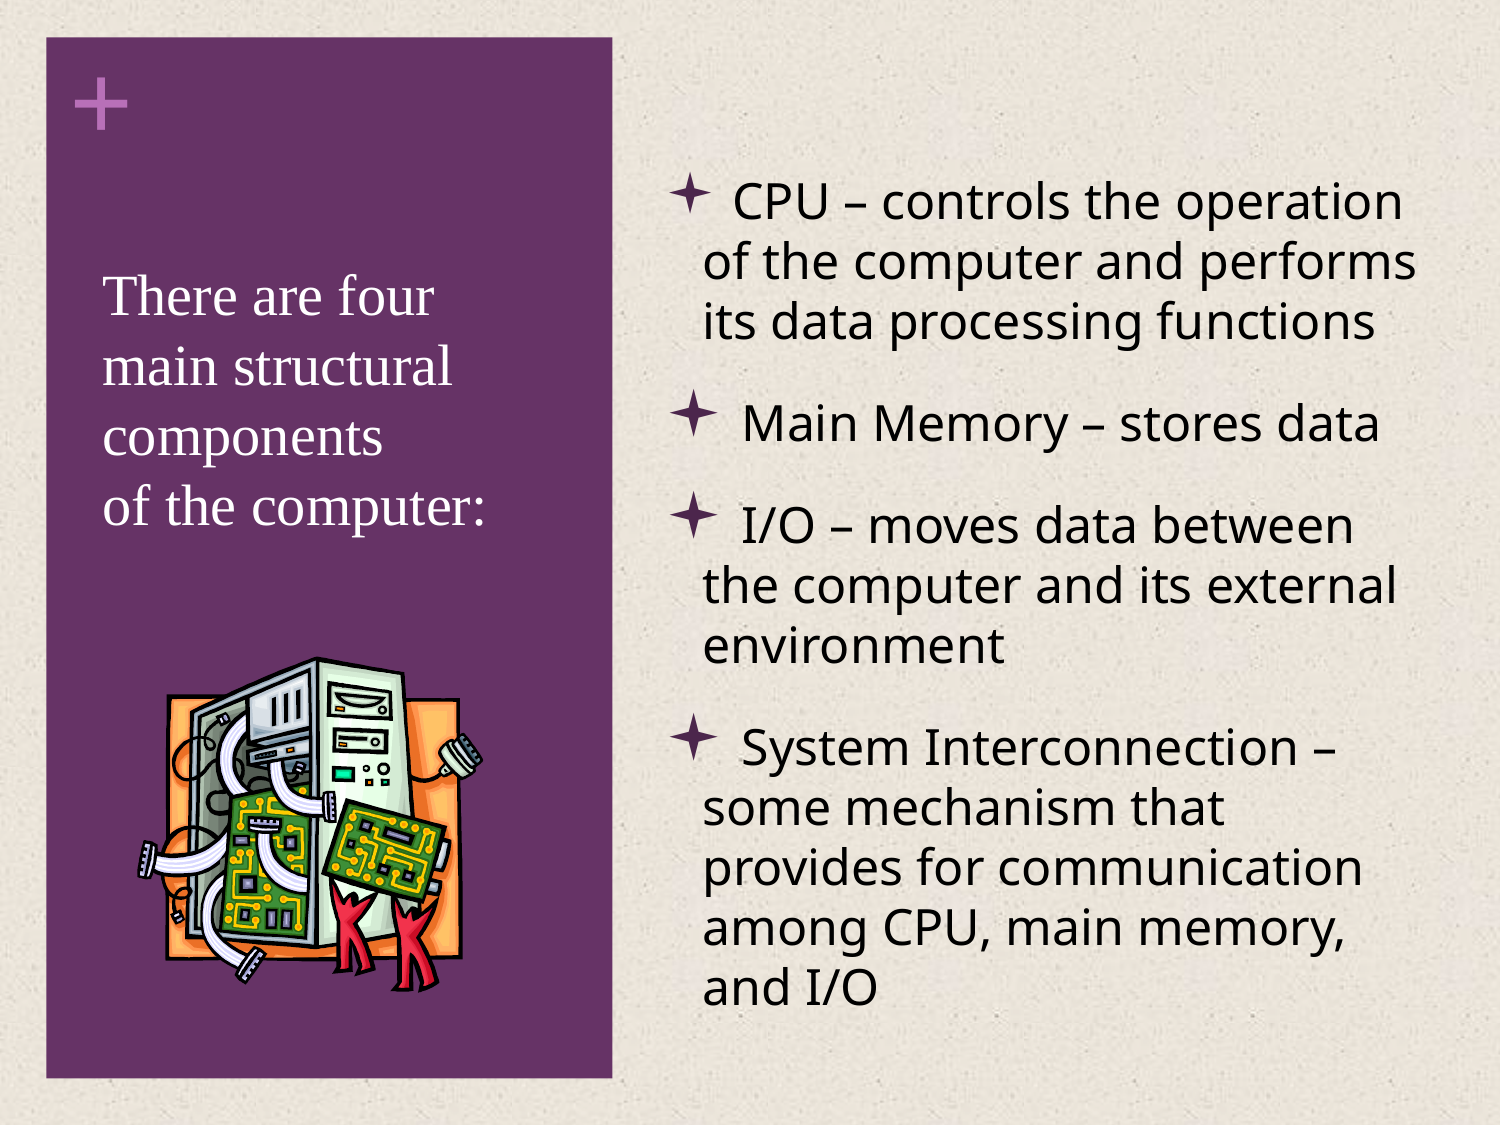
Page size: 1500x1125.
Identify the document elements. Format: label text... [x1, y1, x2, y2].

picture [136, 649, 491, 1000]
text_box There are four main structural components of the computer: [87, 249, 566, 545]
list CPU – controls the operation of the computer and performs its data processing functions Main Memory – stores data I/O – moves data between the computer and its external environment System Interconnection – some mechanism that provides for communication among CPU, main memory, and I/O [650, 162, 1450, 1125]
